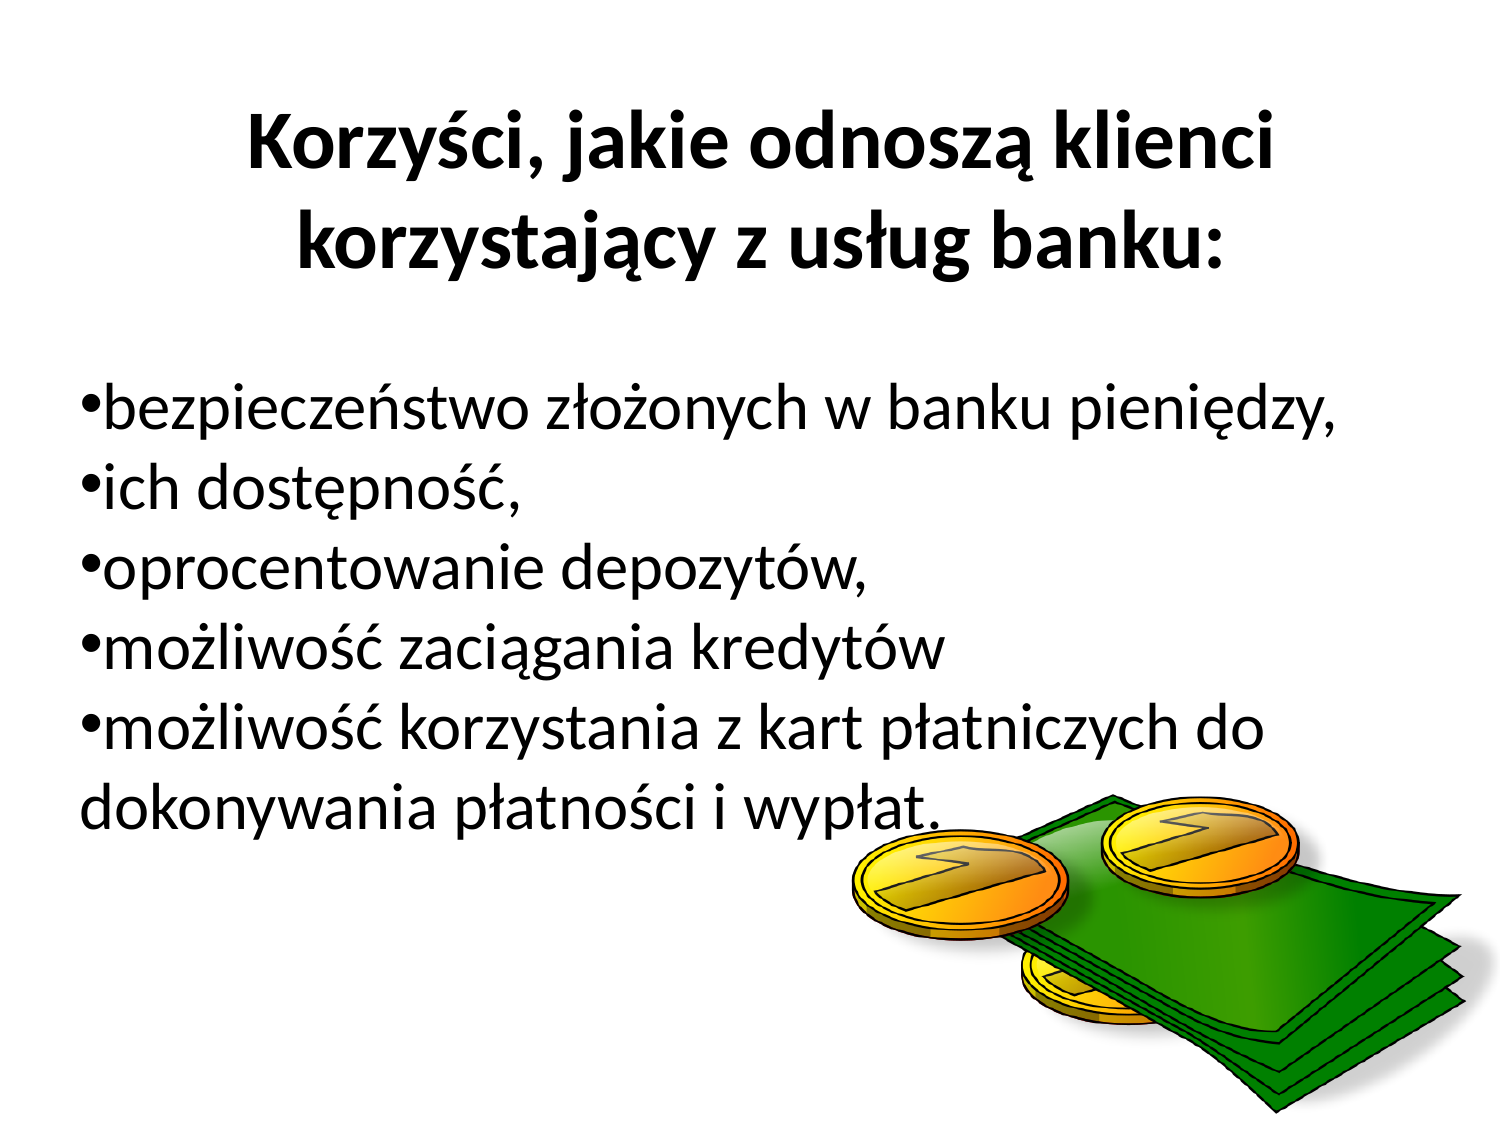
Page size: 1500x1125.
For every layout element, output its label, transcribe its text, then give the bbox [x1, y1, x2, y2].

picture [820, 781, 1500, 1125]
text_box Korzyści, jakie odnoszą klienci korzystający z usług banku: [88, 78, 1436, 293]
text_box bezpieczeństwo złożonych w banku pieniędzy, ich dostępność, oprocentowanie depozytów, możliwość zaciągania kredytów możliwość korzystania z kart płatniczych do dokonywania płatności i wypłat. [64, 255, 1412, 850]
